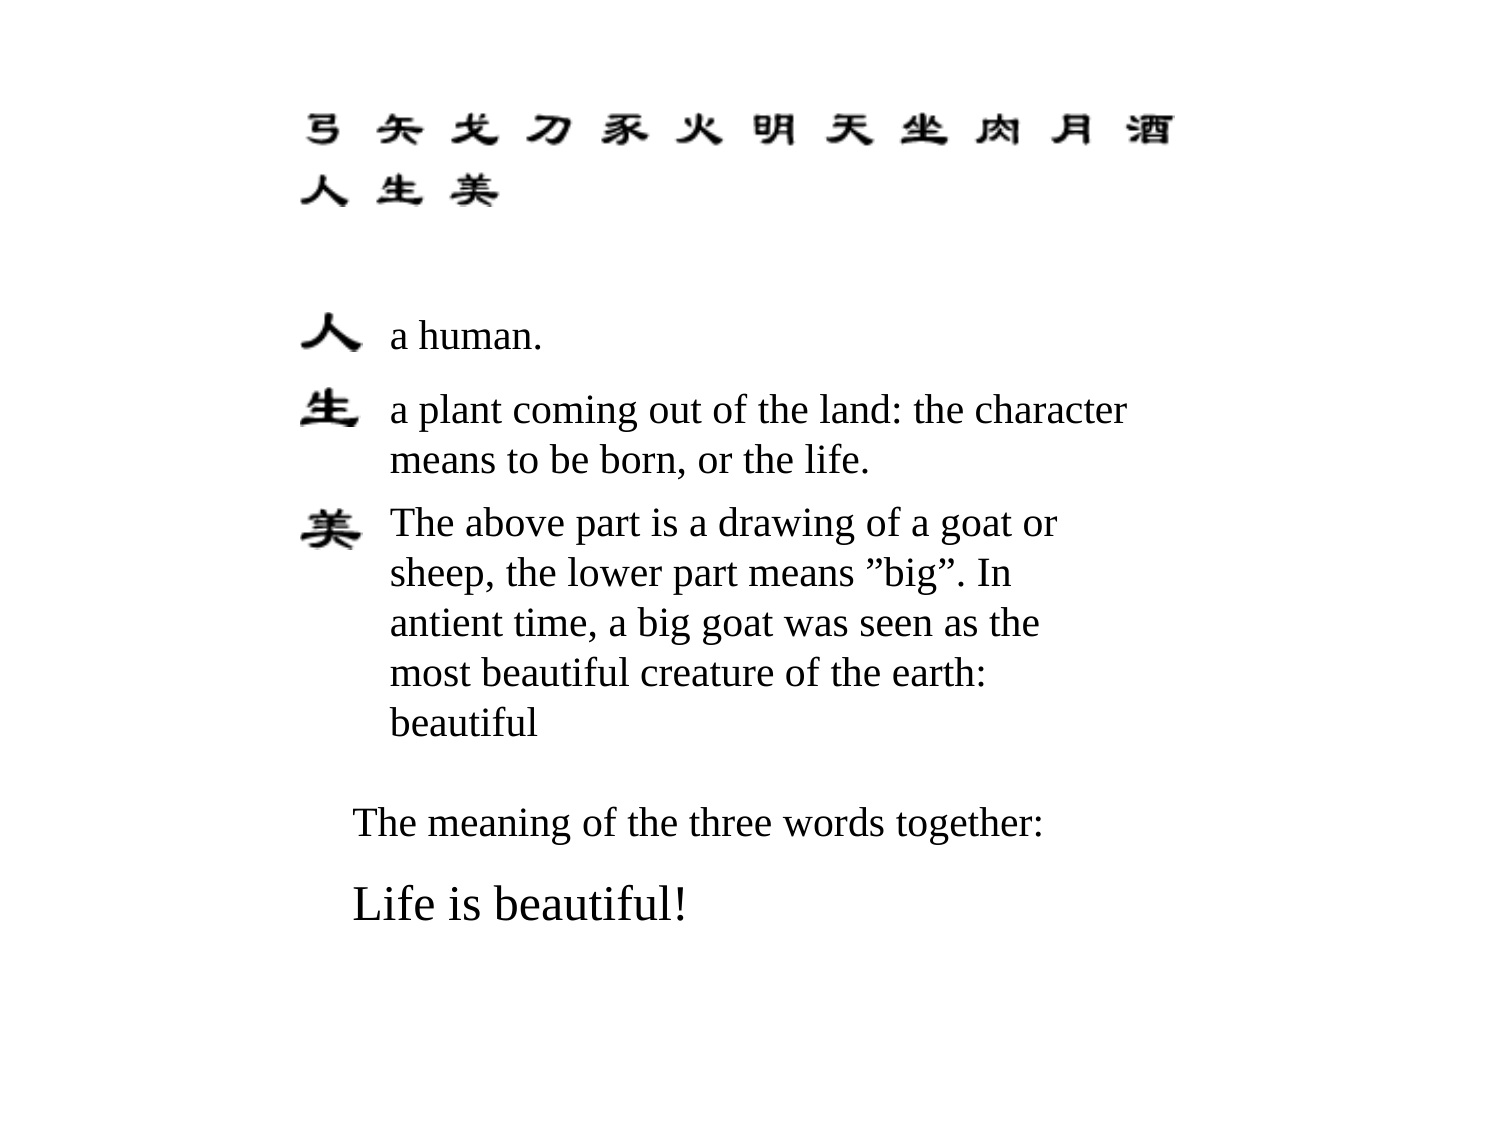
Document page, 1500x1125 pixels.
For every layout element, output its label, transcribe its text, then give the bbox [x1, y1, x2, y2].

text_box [299, 112, 1175, 207]
text_box a plant coming out of the land: the character means to be born, or the life. [375, 374, 1250, 490]
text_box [299, 312, 363, 353]
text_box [299, 508, 363, 550]
text_box a human. [375, 299, 1225, 365]
text_box The meaning of the three words together: Life is beautiful! Elämä on kaunista! [337, 787, 1113, 1023]
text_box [299, 387, 361, 428]
title [112, 99, 1388, 288]
text_box The above part is a drawing of a goat or sheep, the lower part means ”big”. In antient time, a big goat was seen as the most beautiful creature of the earth: beautiful [375, 487, 1075, 753]
